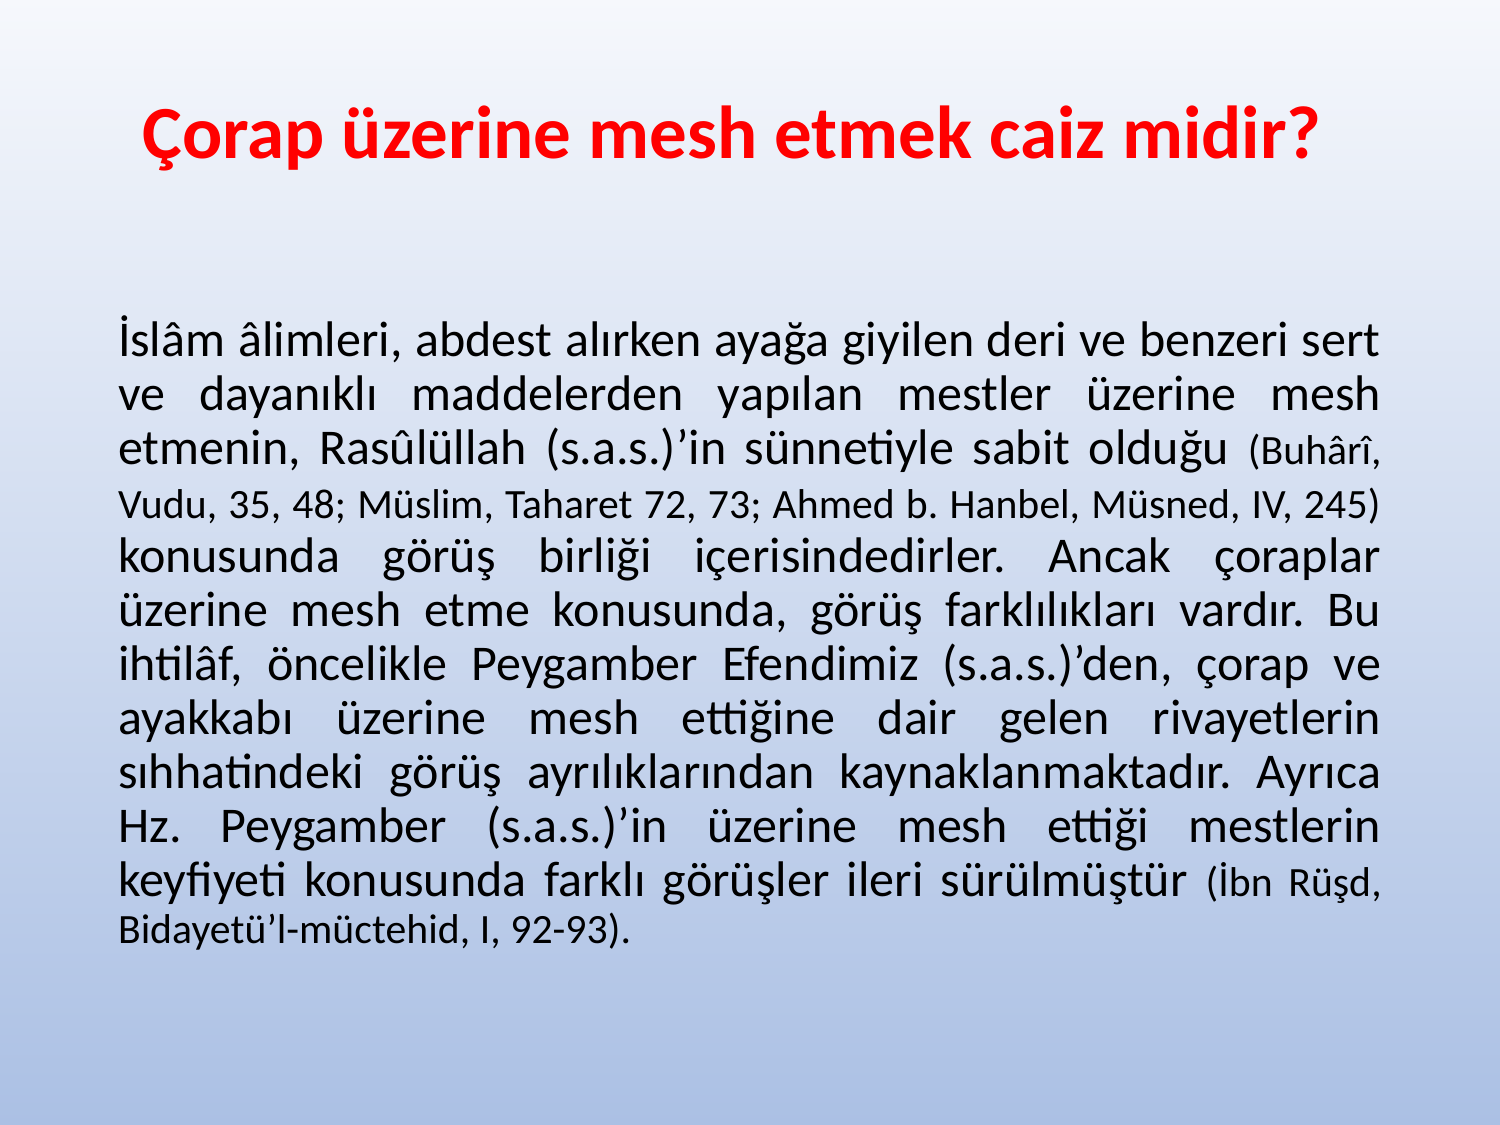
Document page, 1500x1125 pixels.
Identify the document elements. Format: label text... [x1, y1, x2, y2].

title Çorap üzerine mesh etmek caiz midir? [103, 42, 1397, 224]
list İslâm âlimleri, abdest alırken ayağa giyilen deri ve benzeri sert ve dayanıklı maddelerden yapılan mestler üzerine mesh etmenin, Rasûlüllah (s.a.s.)’in sünnetiyle sabit olduğu (Buhârî, Vudu, 35, 48; Müslim, Taharet 72, 73; Ahmed b. Hanbel, Müsned, IV, 245) konusunda görüş birliği içerisindedirler. Ancak çoraplar üzerine mesh etme konusunda, görüş farklılıkları vardır. Bu ihtilâf, öncelikle Peygamber Efendimiz (s.a.s.)’den, çorap ve ayakkabı üzerine mesh ettiğine dair gelen rivayetlerin sıhhatindeki görüş ayrılıklarından kaynaklanmaktadır. Ayrıca Hz. Peygamber (s.a.s.)’in üzerine mesh ettiği mestlerin keyfiyeti konusunda farklı görüşler ileri sürülmüştür (İbn Rüşd, Bidayetü’l-müctehid, I, 92-93). [103, 224, 1397, 1052]
